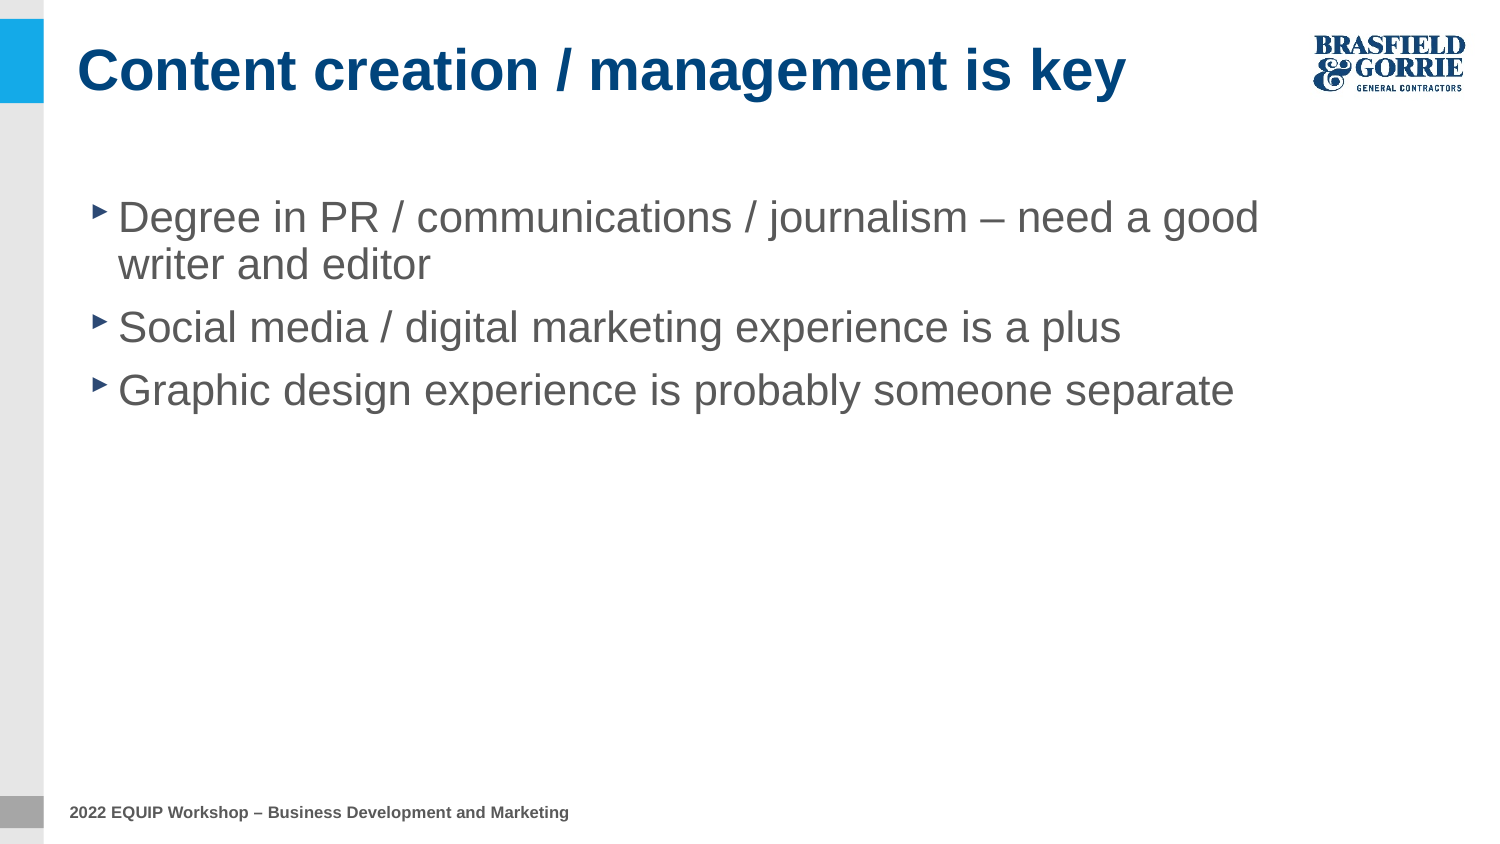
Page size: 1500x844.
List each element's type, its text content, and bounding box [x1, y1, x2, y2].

title Content creation / management is key [32, 28, 1234, 111]
list Degree in PR / communications / journalism – need a good writer and editor Social media / digital marketing experience is a plus Graphic design experience is probably someone separate [75, 187, 1331, 732]
picture [1299, 24, 1479, 101]
